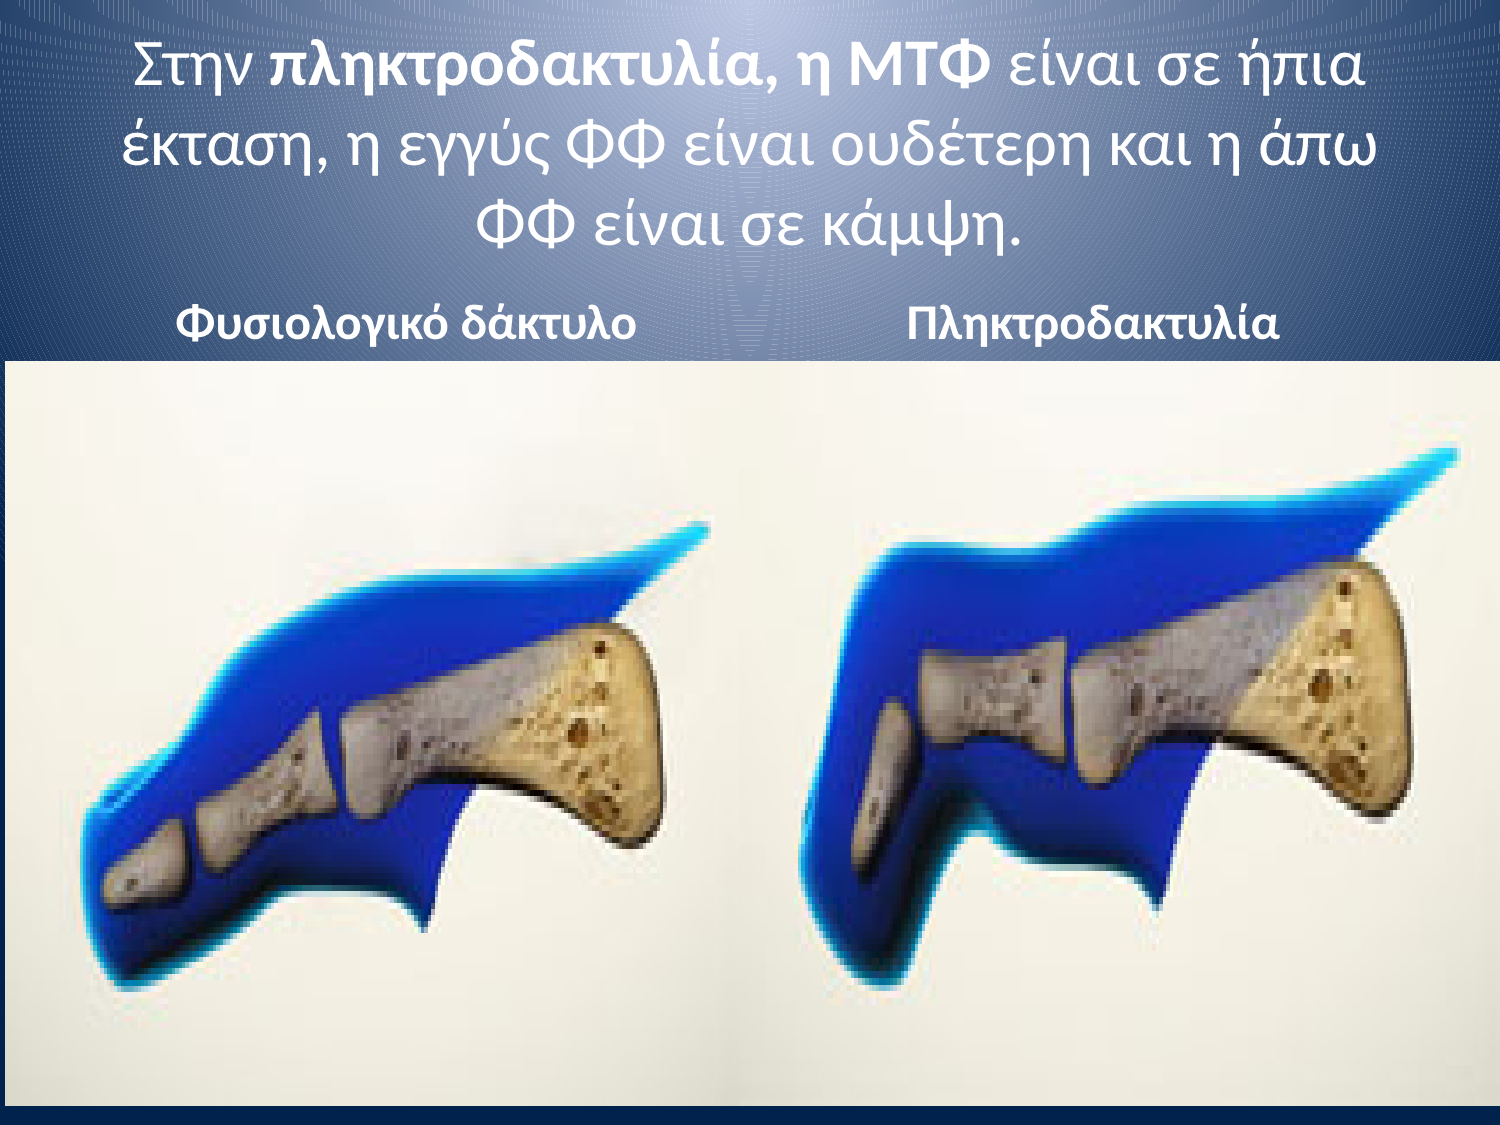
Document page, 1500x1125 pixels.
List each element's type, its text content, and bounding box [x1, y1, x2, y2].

list Φυσιολογικό δάκτυλο [75, 251, 738, 357]
list Πληκτροδακτυλία [761, 251, 1425, 357]
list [5, 361, 739, 1107]
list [739, 361, 1500, 1107]
title Στην πληκτροδακτυλία, η ΜΤΦ είναι σε ήπια έκταση, η εγγύς ΦΦ είναι ουδέτερη και η άπω ΦΦ είναι σε κάμψη. [75, 45, 1425, 233]
